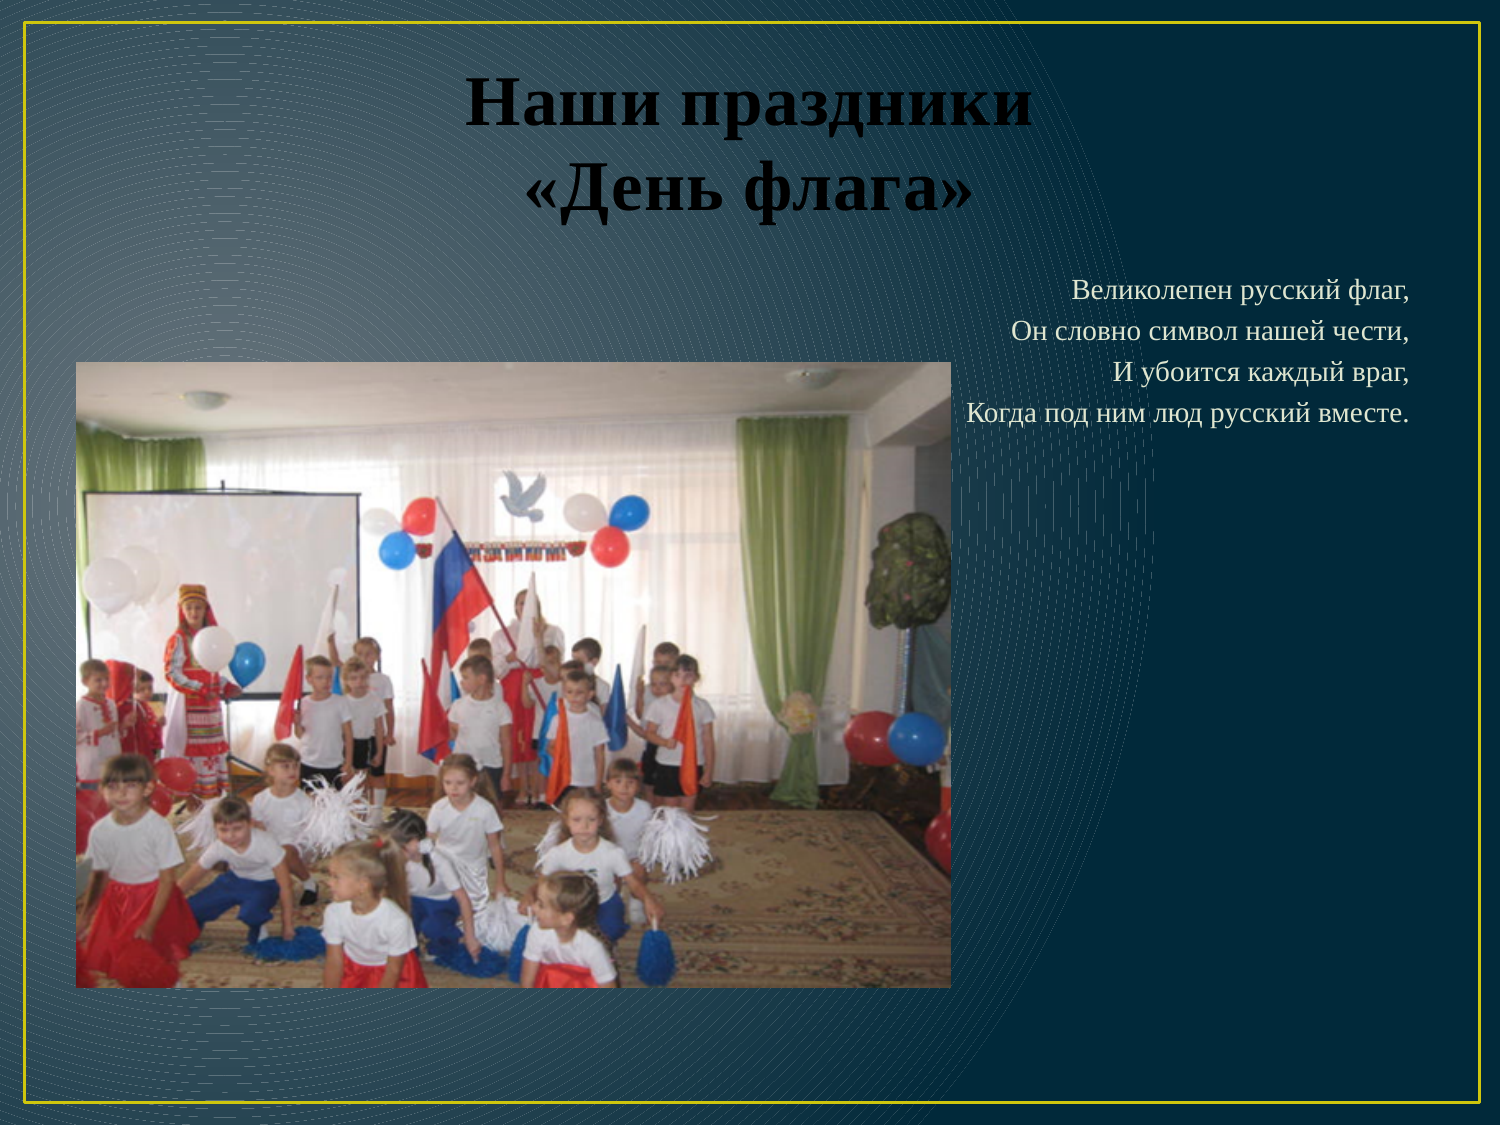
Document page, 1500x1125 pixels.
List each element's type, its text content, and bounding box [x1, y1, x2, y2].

picture [76, 362, 951, 988]
title Наши праздники «День флага» [75, 45, 1425, 233]
list Великолепен русский флаг, Он словно символ нашей чести, И убоится каждый враг, Когда под ним люд русский вместе. [75, 262, 1425, 1005]
